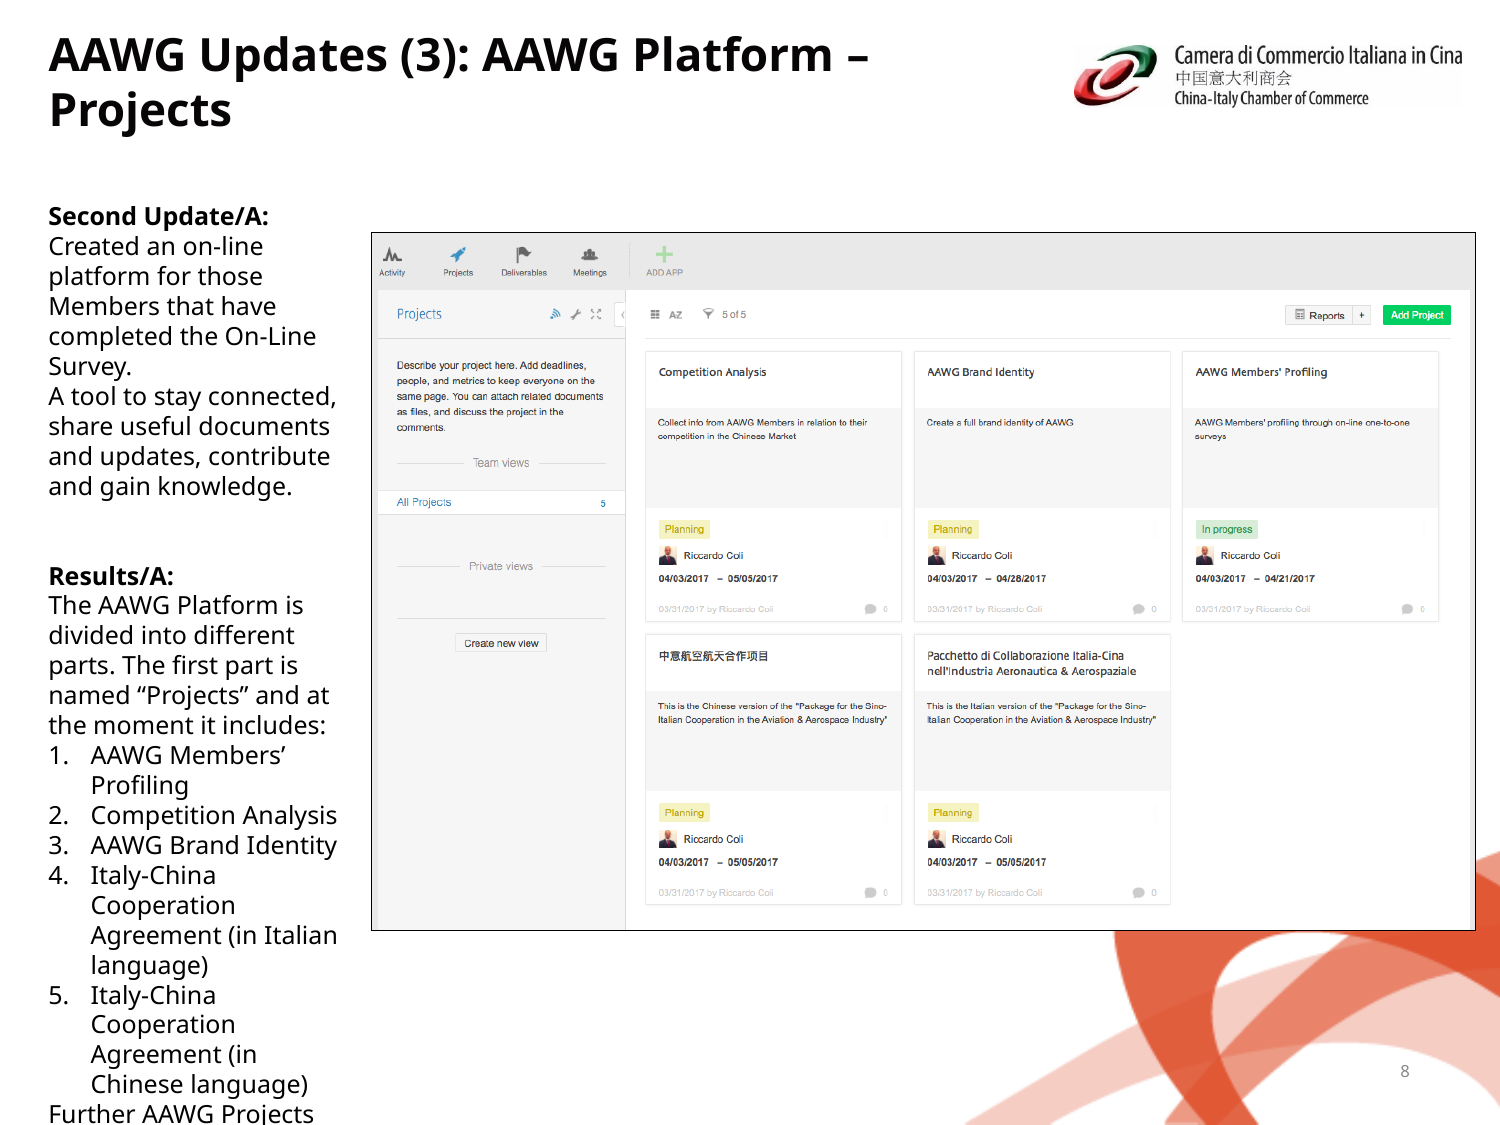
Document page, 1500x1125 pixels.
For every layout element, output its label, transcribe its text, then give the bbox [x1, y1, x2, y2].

title AAWG Updates (3): AAWG Platform – Projects [33, 0, 1059, 175]
picture [0, 0, 1500, 1125]
text_box Second Update/A: Created an on-line platform for those Members that have completed the On-Line Survey. A tool to stay connected, share useful documents and updates, contribute and gain knowledge. Results/A: The AAWG Platform is divided into different parts. The first part is named “Projects” and at the moment it includes: AAWG Members’ Profiling Competition Analysis AAWG Brand Identity Italy-China Cooperation Agreement (in Italian language) Italy-China Cooperation Agreement (in Chinese language) Further AAWG Projects will be created into the AAWG Platform. [33, 193, 372, 1125]
slide_number 8 [1074, 1042, 1425, 1103]
